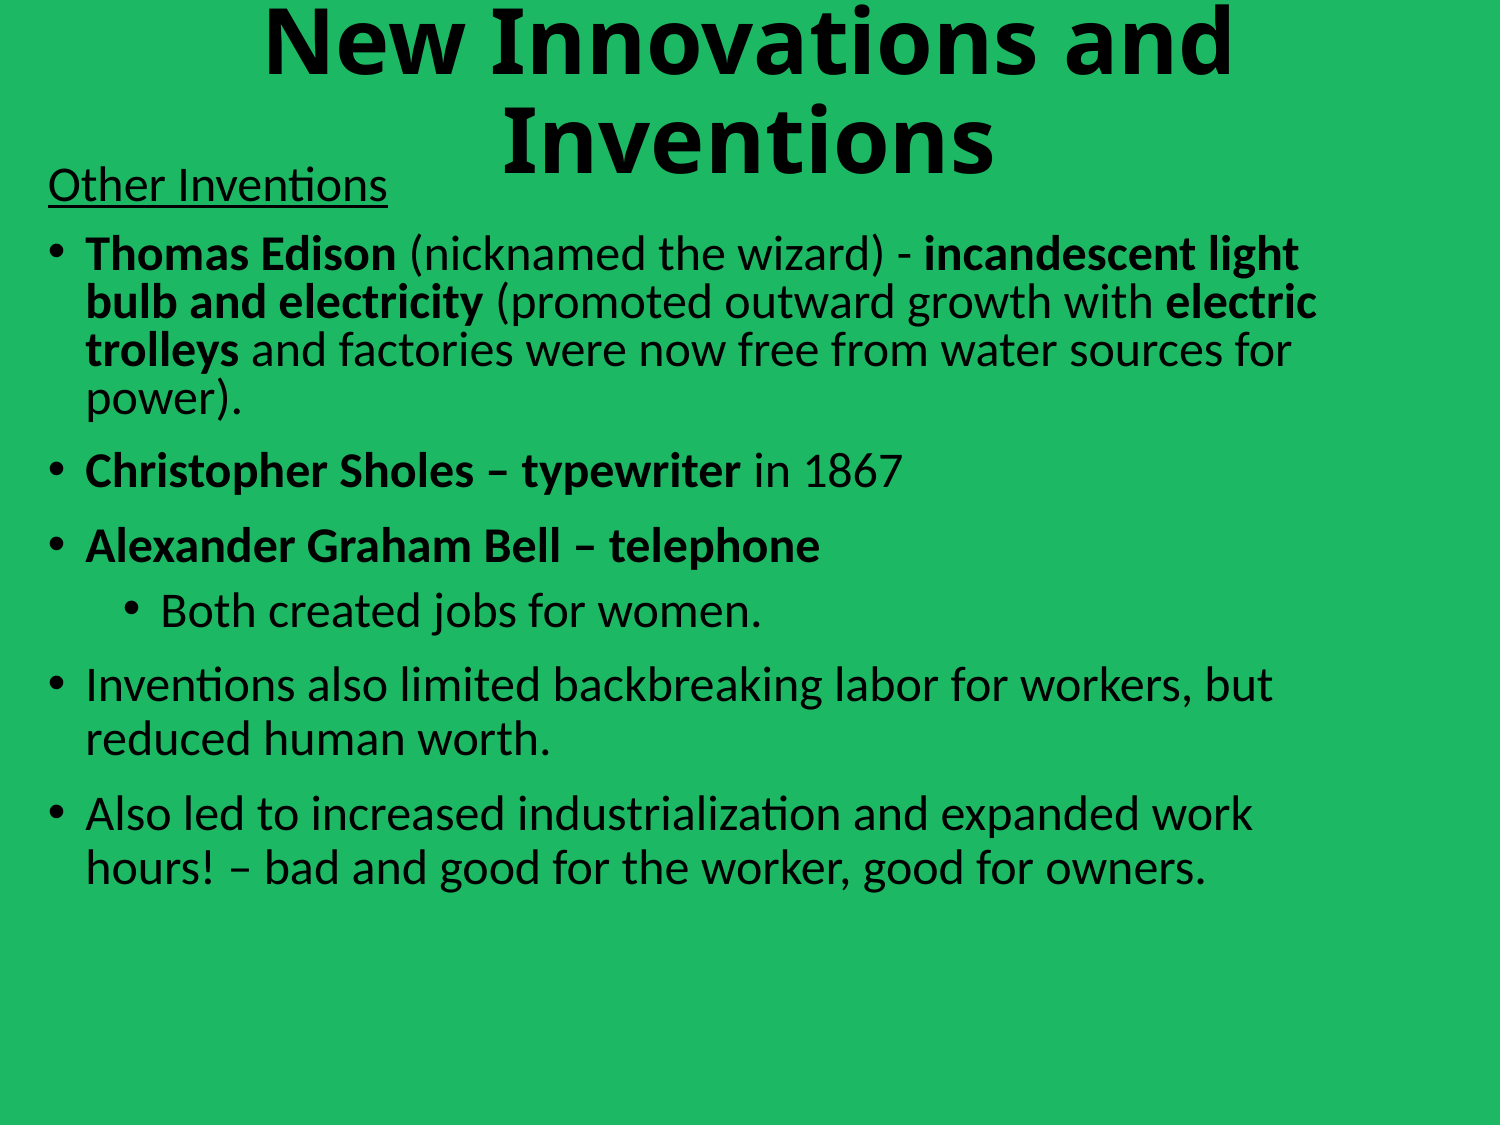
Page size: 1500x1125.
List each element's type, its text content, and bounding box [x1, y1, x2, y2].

title New Innovations and Inventions [15, 0, 1483, 203]
list Other Inventions Thomas Edison (nicknamed the wizard) - incandescent light bulb and electricity (promoted outward growth with electric trolleys and factories were now free from water sources for power). Christopher Sholes – typewriter in 1867 Alexander Graham Bell – telephone Both created jobs for women. Inventions also limited backbreaking labor for workers, but reduced human worth. Also led to increased industrialization and expanded work hours! – bad and good for the worker, good for owners. [33, 203, 1412, 1125]
